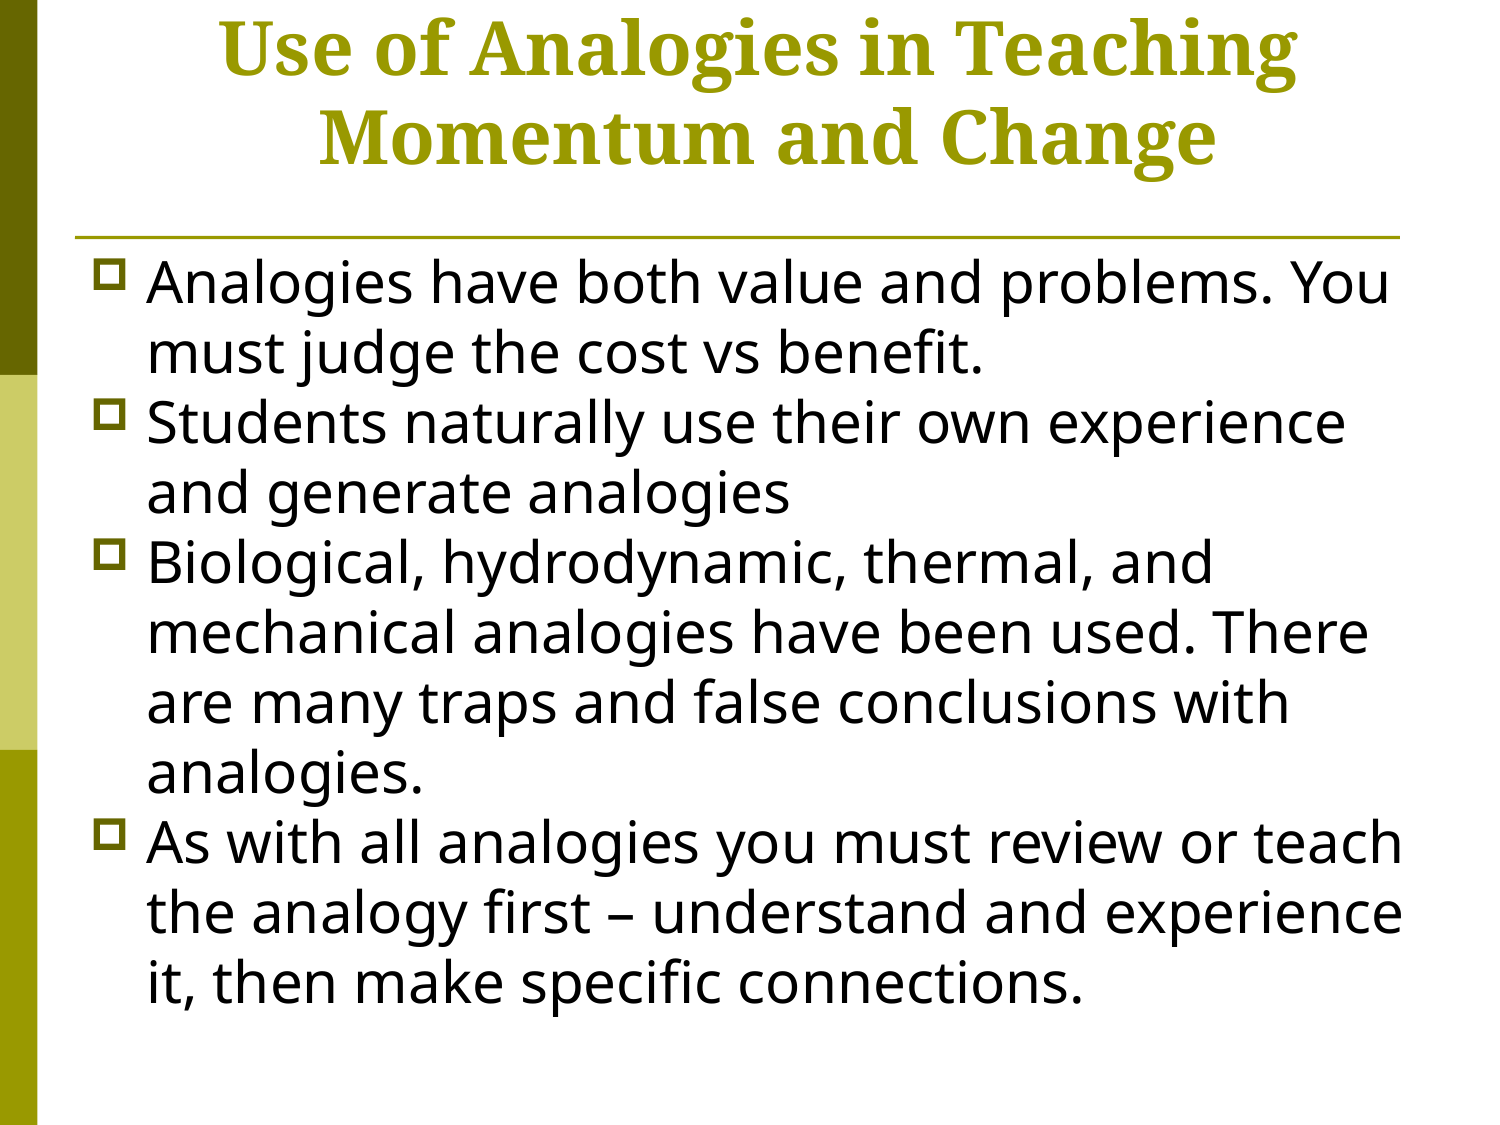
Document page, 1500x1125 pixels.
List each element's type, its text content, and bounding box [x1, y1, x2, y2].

title Use of Analogies in Teaching Momentum and Change [37, 45, 1500, 188]
list Analogies have both value and problems. You must judge the cost vs benefit. Students naturally use their own experience and generate analogies Biological, hydrodynamic, thermal, and mechanical analogies have been used. There are many traps and false conclusions with analogies. As with all analogies you must review or teach the analogy first – understand and experience it, then make specific connections. [74, 237, 1426, 1125]
